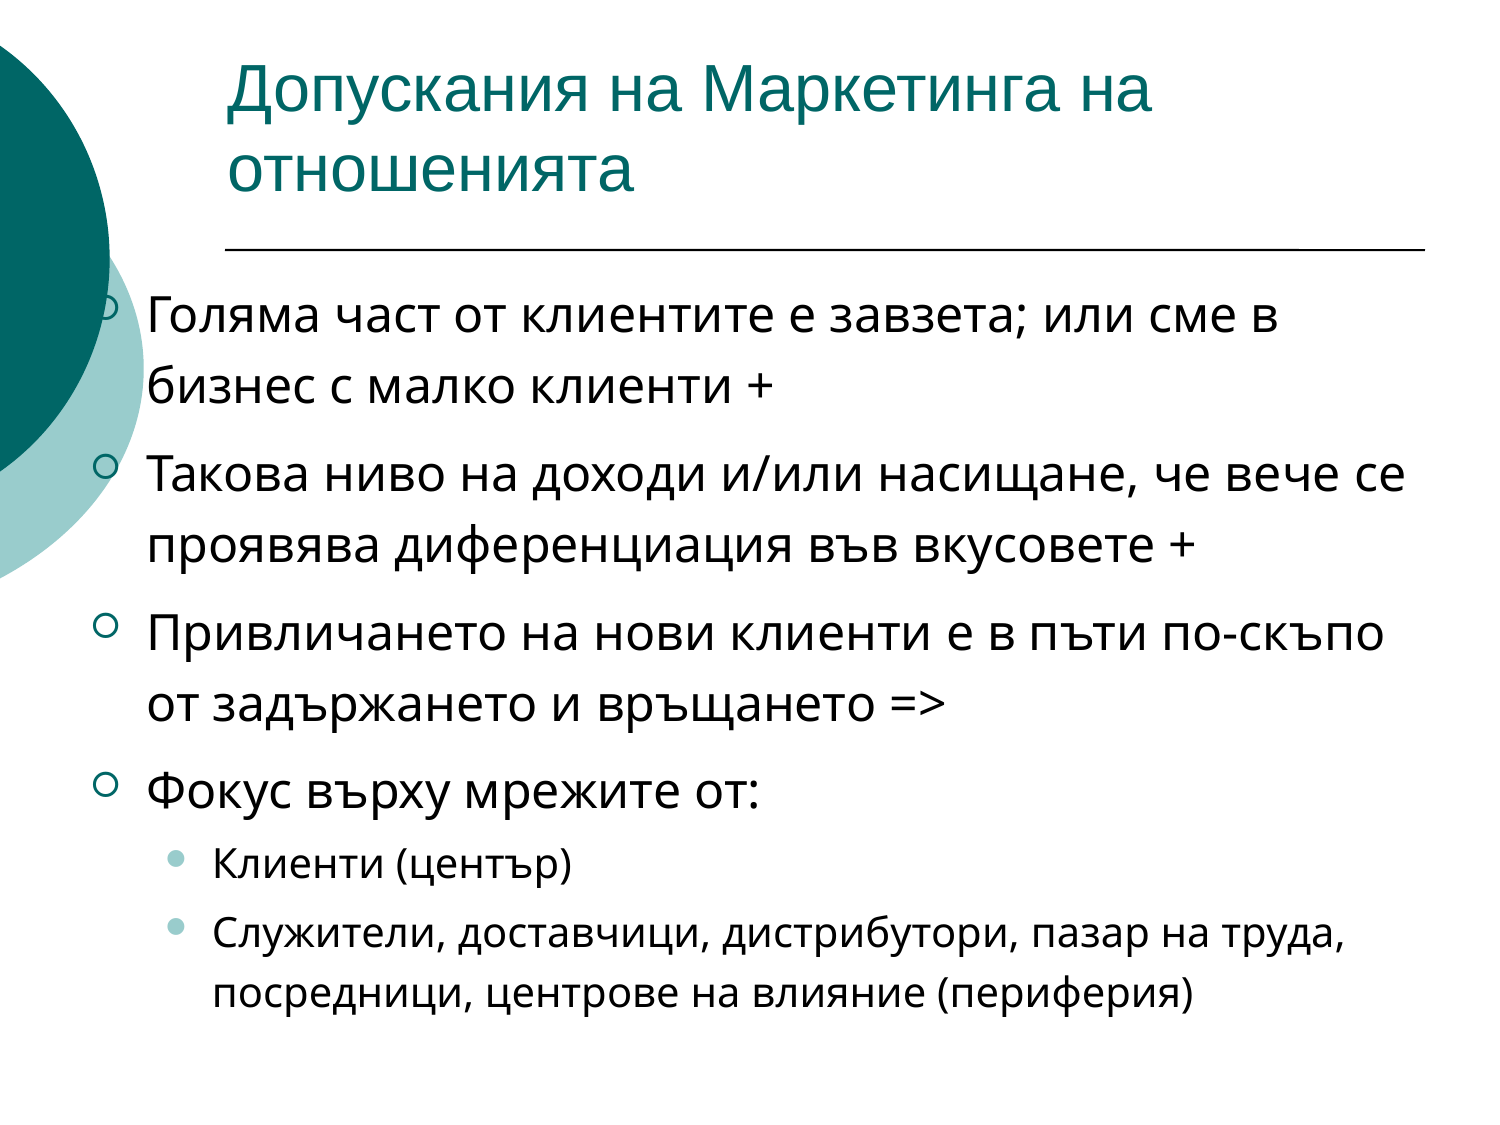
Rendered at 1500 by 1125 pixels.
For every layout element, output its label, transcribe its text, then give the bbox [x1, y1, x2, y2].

title Допускания на Маркетинга на отношенията [212, 24, 1413, 213]
list Голяма част от клиентите е завзета; или сме в бизнес с малко клиенти + Такова ниво на доходи и/или насищане, че вече се проявява диференциация във вкусовете + Привличането на нови клиенти е в пъти по-скъпо от задържането и връщането => Фокус върху мрежите от: Клиенти (център) Служители, доставчици, дистрибутори, пазар на труда, посредници, центрове на влияние (периферия) [75, 262, 1450, 1063]
